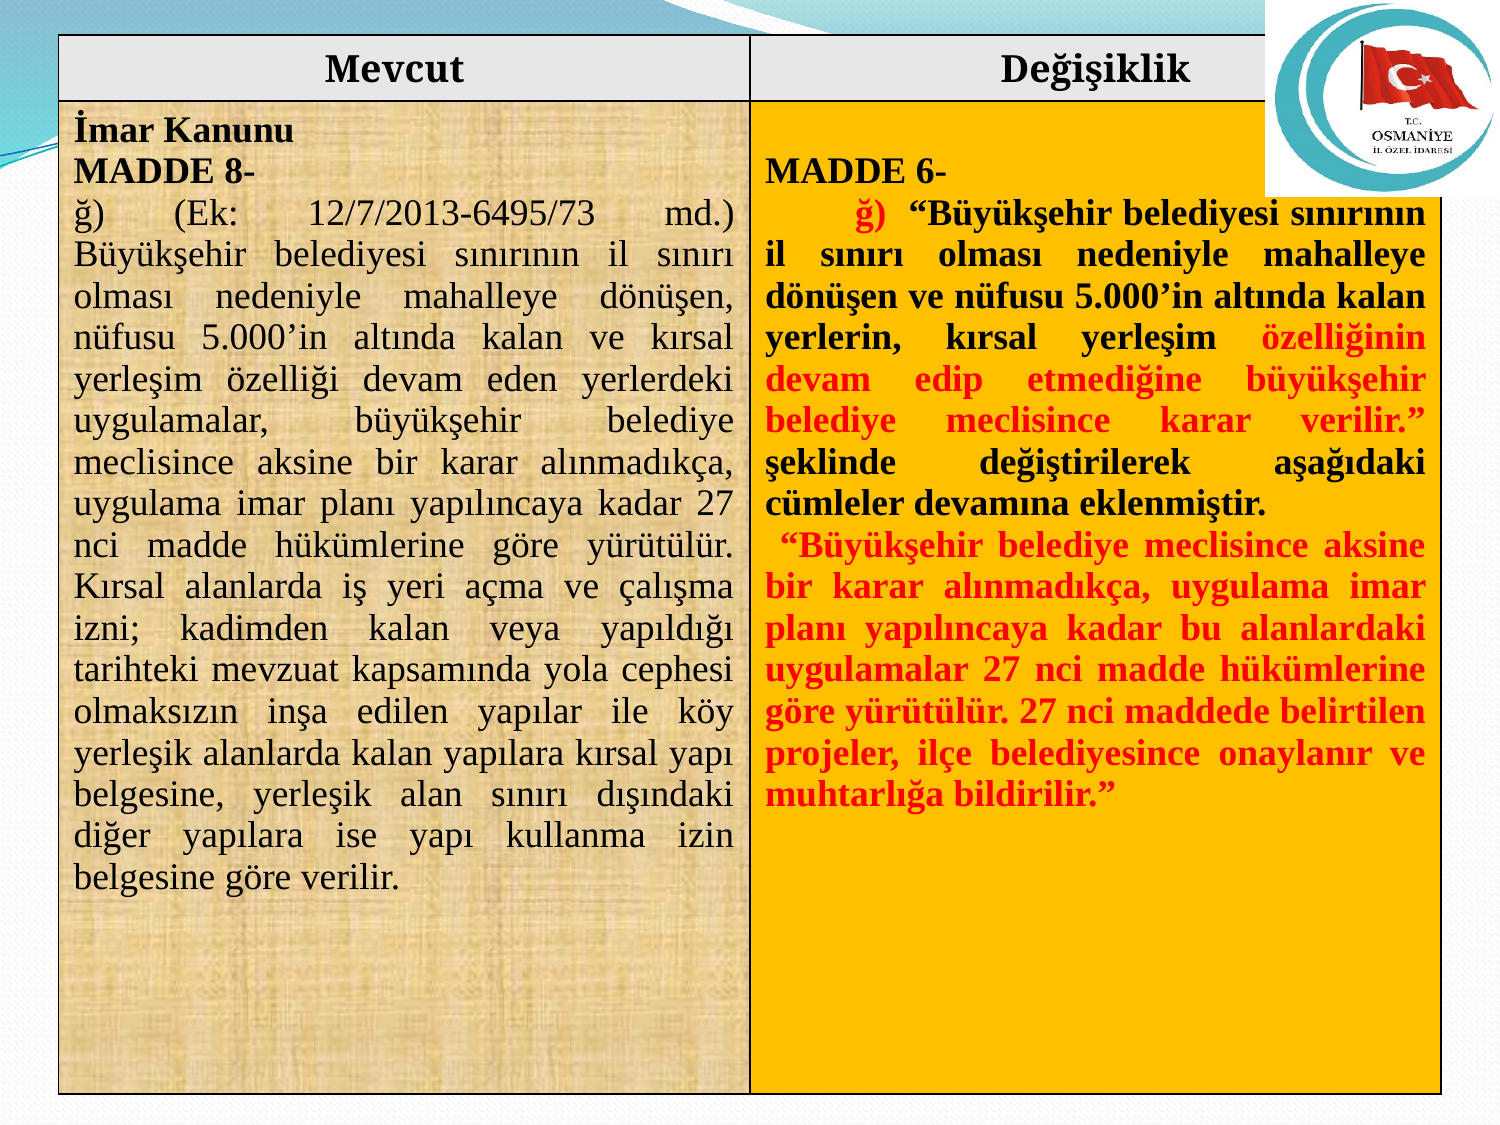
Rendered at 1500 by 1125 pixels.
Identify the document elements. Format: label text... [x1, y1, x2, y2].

table_cell İmar Kanunu MADDE 8- ğ) (Ek: 12/7/2013-6495/73 md.) Büyükşehir belediyesi sınırının il sınırı olması nedeniyle mahalleye dönüşen, nüfusu 5.000’in altında kalan ve kırsal yerleşim özelliği devam eden yerlerdeki uygulamalar, büyükşehir belediye meclisince aksine bir karar alınmadıkça, uygulama imar planı yapılıncaya kadar 27 nci madde hükümlerine göre yürütülür. Kırsal alanlarda iş yeri açma ve çalışma izni; kadimden kalan veya yapıldığı tarihteki mevzuat kapsamında yola cephesi olmaksızın inşa edilen yapılar ile köy yerleşik alanlarda kalan yapılara kırsal yapı belgesine, yerleşik alan sınırı dışındaki diğer yapılara ise yapı kullanma izin belgesine göre verilir. [59, 102, 749, 1093]
picture [1265, 0, 1500, 197]
slide_number 7 [1299, 1042, 1425, 1103]
table_cell MADDE 6- ğ) “Büyükşehir belediyesi sınırının il sınırı olması nedeniyle mahalleye dönüşen ve nüfusu 5.000’in altında kalan yerlerin, kırsal yerleşim özelliğinin devam edip etmediğine büyükşehir belediye meclisince karar verilir.” şeklinde değiştirilerek aşağıdaki cümleler devamına eklenmiştir. “Büyükşehir belediye meclisince aksine bir karar alınmadıkça, uygulama imar planı yapılıncaya kadar bu alanlardaki uygulamalar 27 nci madde hükümlerine göre yürütülür. 27 nci maddede belirtilen projeler, ilçe belediyesince onaylanır ve muhtarlığa bildirilir.” [751, 102, 1440, 1093]
table_header Değişiklik [751, 36, 1258, 100]
table_cell 42. Maddesinin beşinci fıkrasının birinci cümlesinde; “…27 nci maddeye göre il özel idaresince belirlenmiş köy yerleşme alanı sınırları içinde köyün nüfusuna kayıtlı olan ve köyde sürekli oturanlar tarafından, projeleri il özel idaresince incelenerek fen, sanat ve sağlık şartlarına uygun olmasına rağmen muhtarlık izni olmaksızın konut ve zatî maksatlı tarım ve hayvancılık yapısı inşa edilmesi halinde yapı sahibine üçyüz Türk Lirası idari para cezası verilir. Bu yapılardaki diğer aykırılıklar ve ruhsata tabi tarım ve hayvancılık maksatlı yapılardaki aykırılıklar için verilecek olan idari para cezası, üçyüz Türk Lirasından az olmamak üzere, ikinci fıkraya göre hesaplanan toplam ceza miktarının beşte biri olarak uygulanır.” cümlesi; [1258, 102, 1440, 210]
table_header Mevcut [59, 36, 749, 100]
